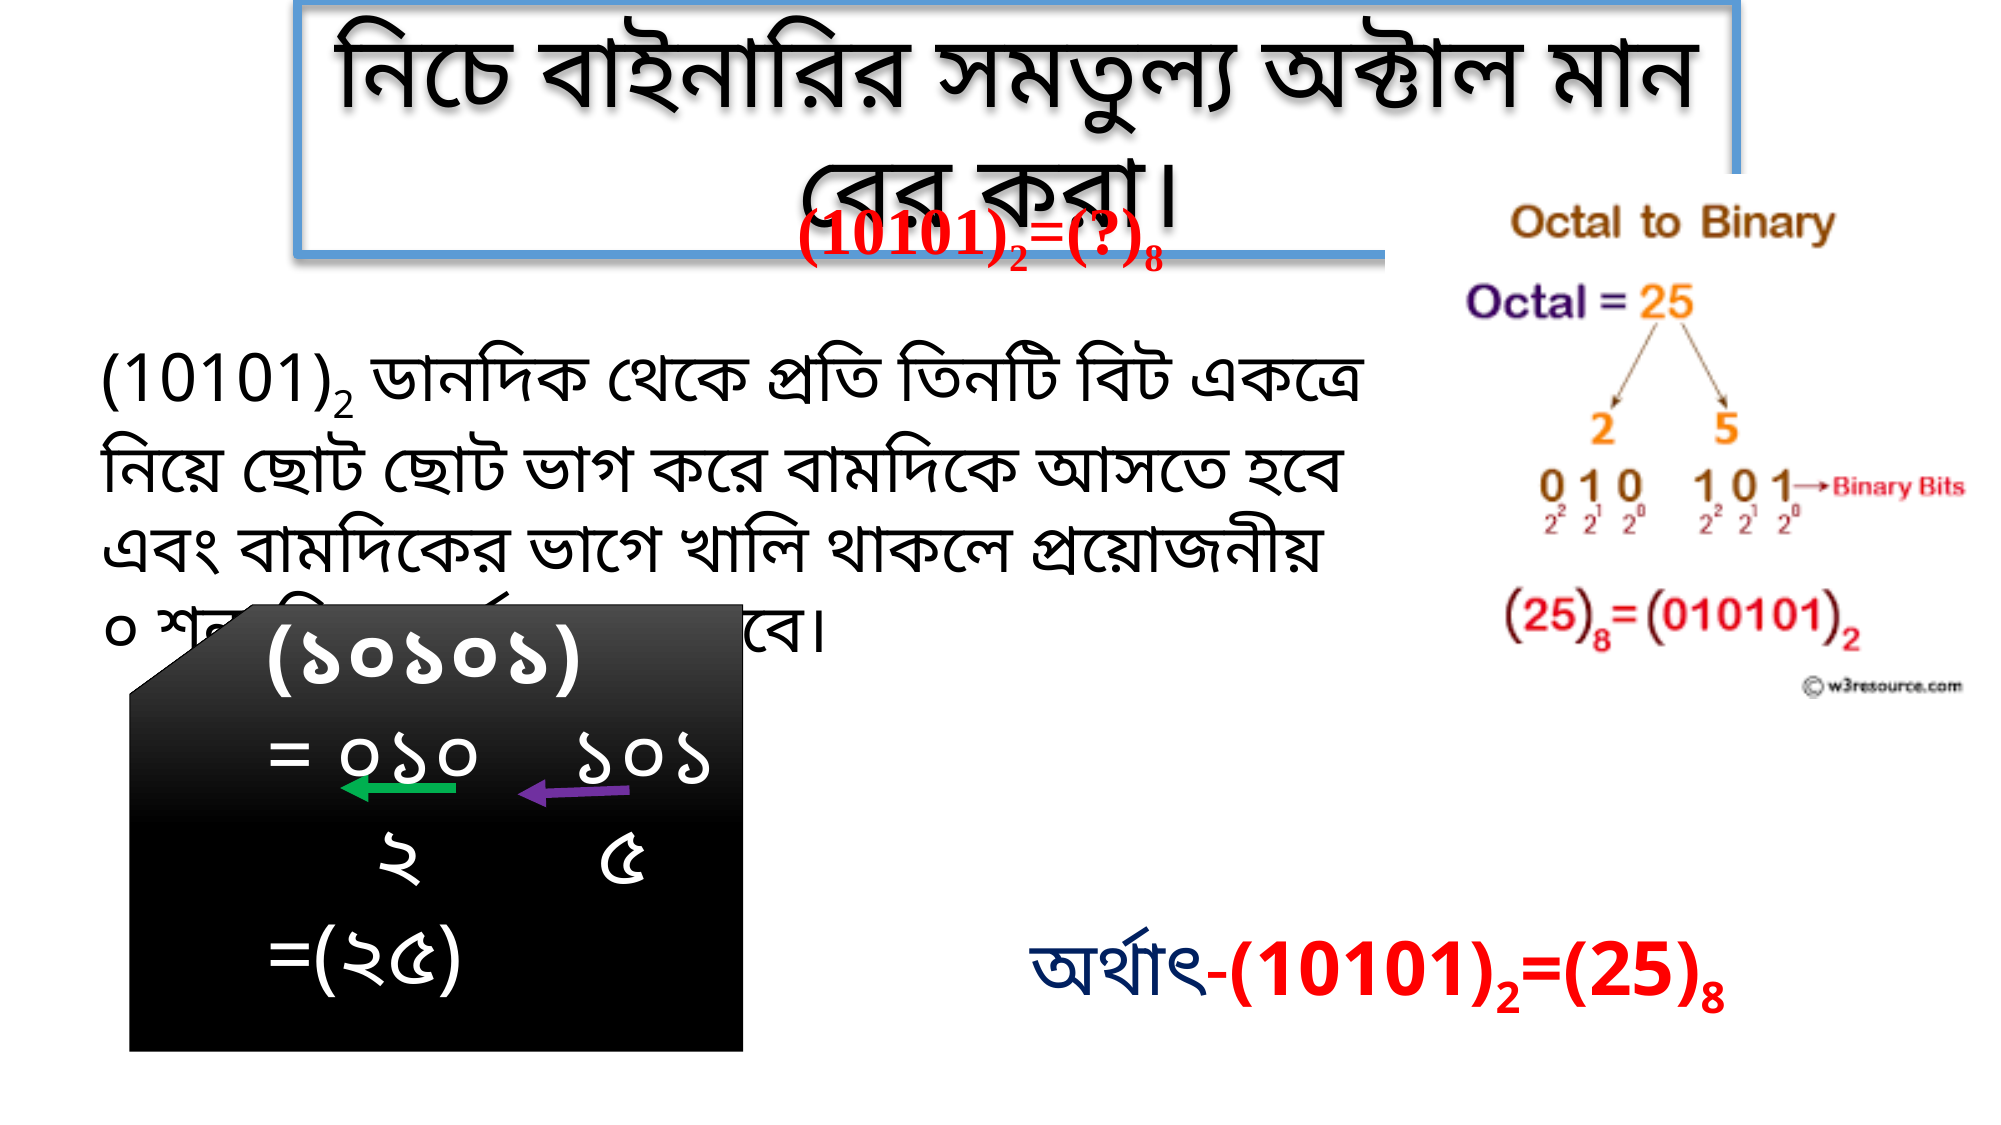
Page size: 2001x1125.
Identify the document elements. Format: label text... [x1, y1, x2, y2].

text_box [517, 790, 630, 795]
text_box (10101)2=(?)8 [782, 174, 1179, 287]
text_box (১০১০১) = ০১০ ১০১ ২ ৫ =(২৫) [251, 593, 743, 1009]
text_box অর্থাৎ-(10101)2=(25)8 [1015, 912, 1741, 1030]
text_box (10101)2 ডানদিক থেকে প্রতি তিনটি বিট একত্রে নিয়ে ছোট ছোট ভাগ করে বামদিকে আসতে হবে এবং বামদিকের ভাগে খালি থাকলে প্রয়োজনীয় ০ শূন্য দিয়ে পুর্ণ করতে হবে। [86, 327, 1385, 674]
text_box নিচে বাইনারির সমতুল্য অক্টাল মান বের করা। [297, 0, 1737, 255]
text_box [129, 604, 744, 1052]
picture [1385, 174, 1979, 699]
